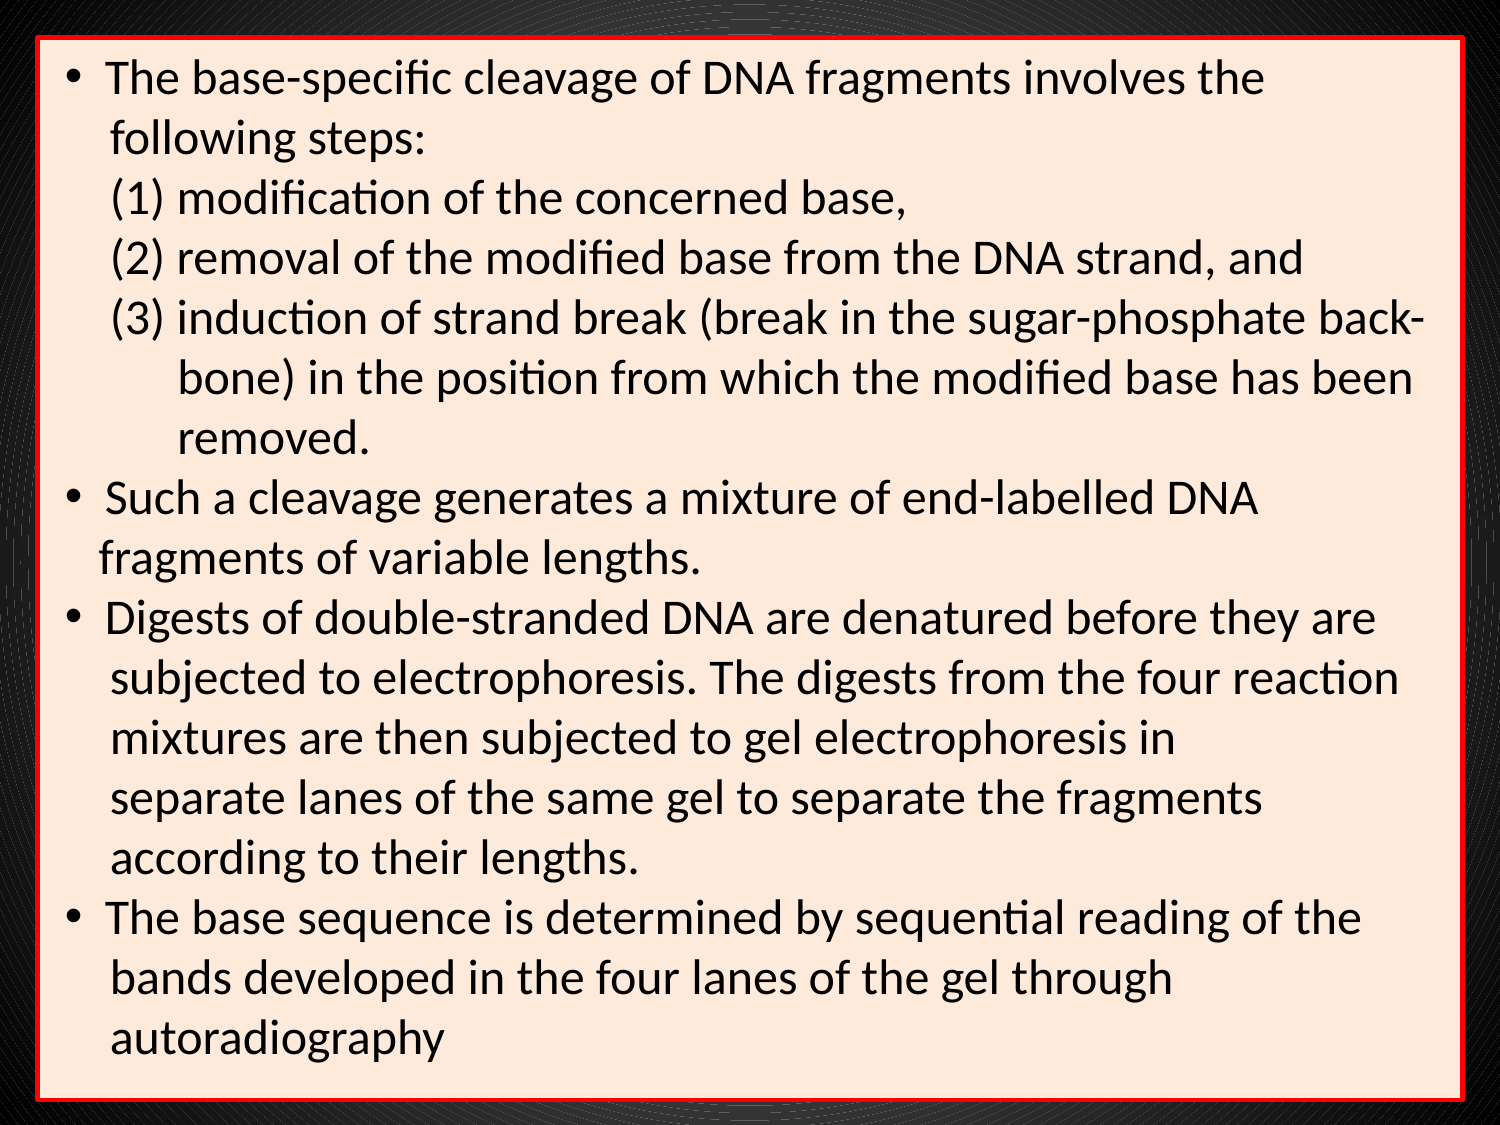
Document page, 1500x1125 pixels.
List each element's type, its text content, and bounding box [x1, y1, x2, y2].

text_box [35, 35, 1464, 1102]
text_box The base-specific cleavage of DNA fragments involves the following steps: (1) modification of the concerned base, (2) removal of the modified base from the DNA strand, and (3) induction of strand break (break in the sugar-phosphate back- bone) in the position from which the modified base has been removed. Such a cleavage generates a mixture of end-labelled DNA fragments of variable lengths. Digests of double-stranded DNA are denatured before they are subjected to electrophoresis. The digests from the four reaction mixtures are then subjected to gel electrophoresis in separate lanes of the same gel to separate the fragments according to their lengths. The base sequence is determined by sequential reading of the bands developed in the four lanes of the gel through autoradiography [50, 37, 1450, 1073]
